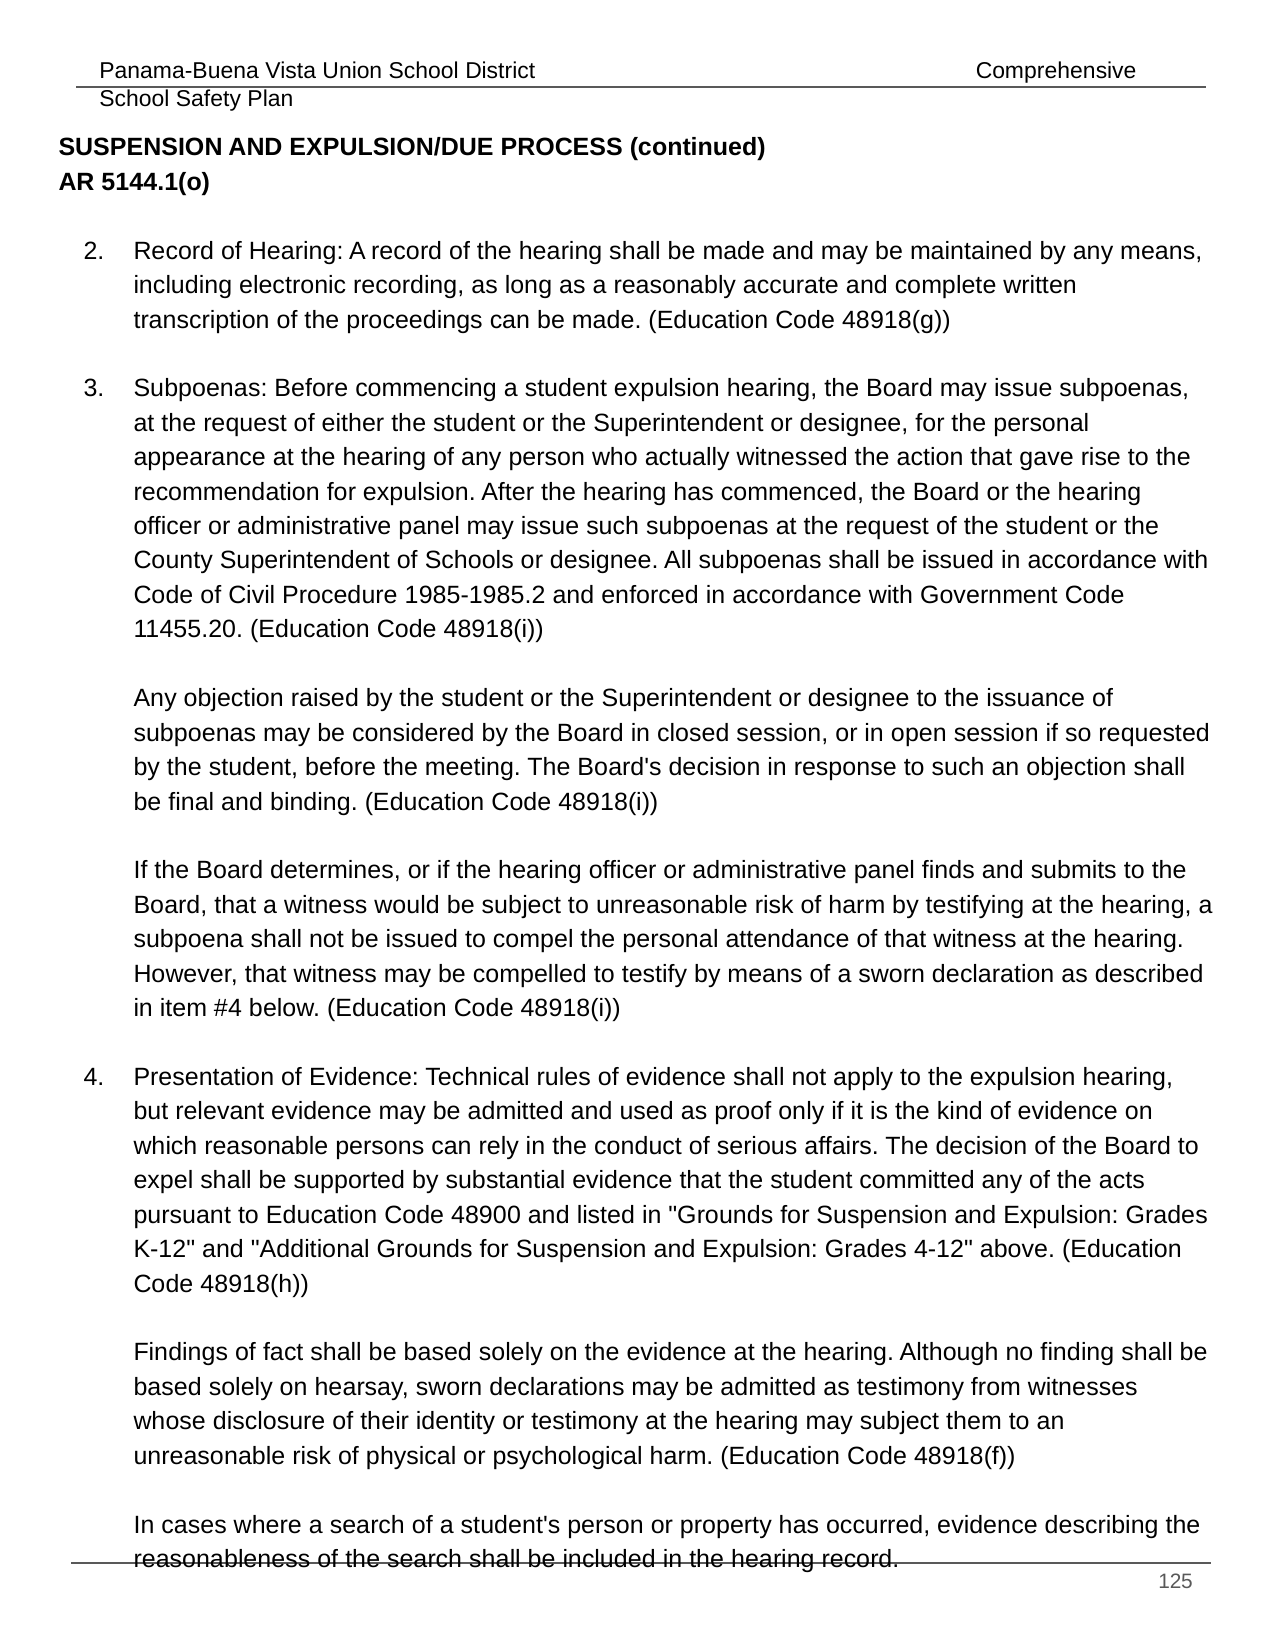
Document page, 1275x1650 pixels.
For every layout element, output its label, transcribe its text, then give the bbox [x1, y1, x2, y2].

list SUSPENSION AND EXPULSION/DUE PROCESS (continued) AR 5144.1(o) Record of Hearing: A record of the hearing shall be made and may be maintained by any means, including electronic recording, as long as a reasonably accurate and complete written transcription of the proceedings can be made. (Education Code 48918(g)) Subpoenas: Before commencing a student expulsion hearing, the Board may issue subpoenas, at the request of either the student or the Superintendent or designee, for the personal appearance at the hearing of any person who actually witnessed the action that gave rise to the recommendation for expulsion. After the hearing has commenced, the Board or the hearing officer or administrative panel may issue such subpoenas at the request of the student or the County Superintendent of Schools or designee. All subpoenas shall be issued in accordance with Code of Civil Procedure 1985-1985.2 and enforced in accordance with Government Code 11455.20. (Education Code 48918(i)) Any objection raised by the student or the Superintendent or designee to the issuance of subpoenas may be considered by the Board in closed session, or in open session if so requested by the student, before the meeting. The Board's decision in response to such an objection shall be final and binding. (Education Code 48918(i)) If the Board determines, or if the hearing officer or administrative panel finds and submits to the Board, that a witness would be subject to unreasonable risk of harm by testifying at the hearing, a subpoena shall not be issued to compel the personal attendance of that witness at the hearing. However, that witness may be compelled to testify by means of a sworn declaration as described in item #4 below. (Education Code 48918(i)) Presentation of Evidence: Technical rules of evidence shall not apply to the expulsion hearing, but relevant evidence may be admitted and used as proof only if it is the kind of evidence on which reasonable persons can rely in the conduct of serious affairs. The decision of the Board to expel shall be supported by substantial evidence that the student committed any of the acts pursuant to Education Code 48900 and listed in "Grounds for Suspension and Expulsion: Grades K-12" and "Additional Grounds for Suspension and Expulsion: Grades 4-12" above. (Education Code 48918(h)) Findings of fact shall be based solely on the evidence at the hearing. Although no finding shall be based solely on hearsay, sworn declarations may be admitted as testimony from witnesses whose disclosure of their identity or testimony at the hearing may subject them to an unreasonable risk of physical or psychological harm. (Education Code 48918(f)) In cases where a search of a student's person or property has occurred, evidence describing the reasonableness of the search shall be included in the hearing record. [43, 111, 1232, 1539]
slide_number ‹#› [1131, 1552, 1208, 1623]
